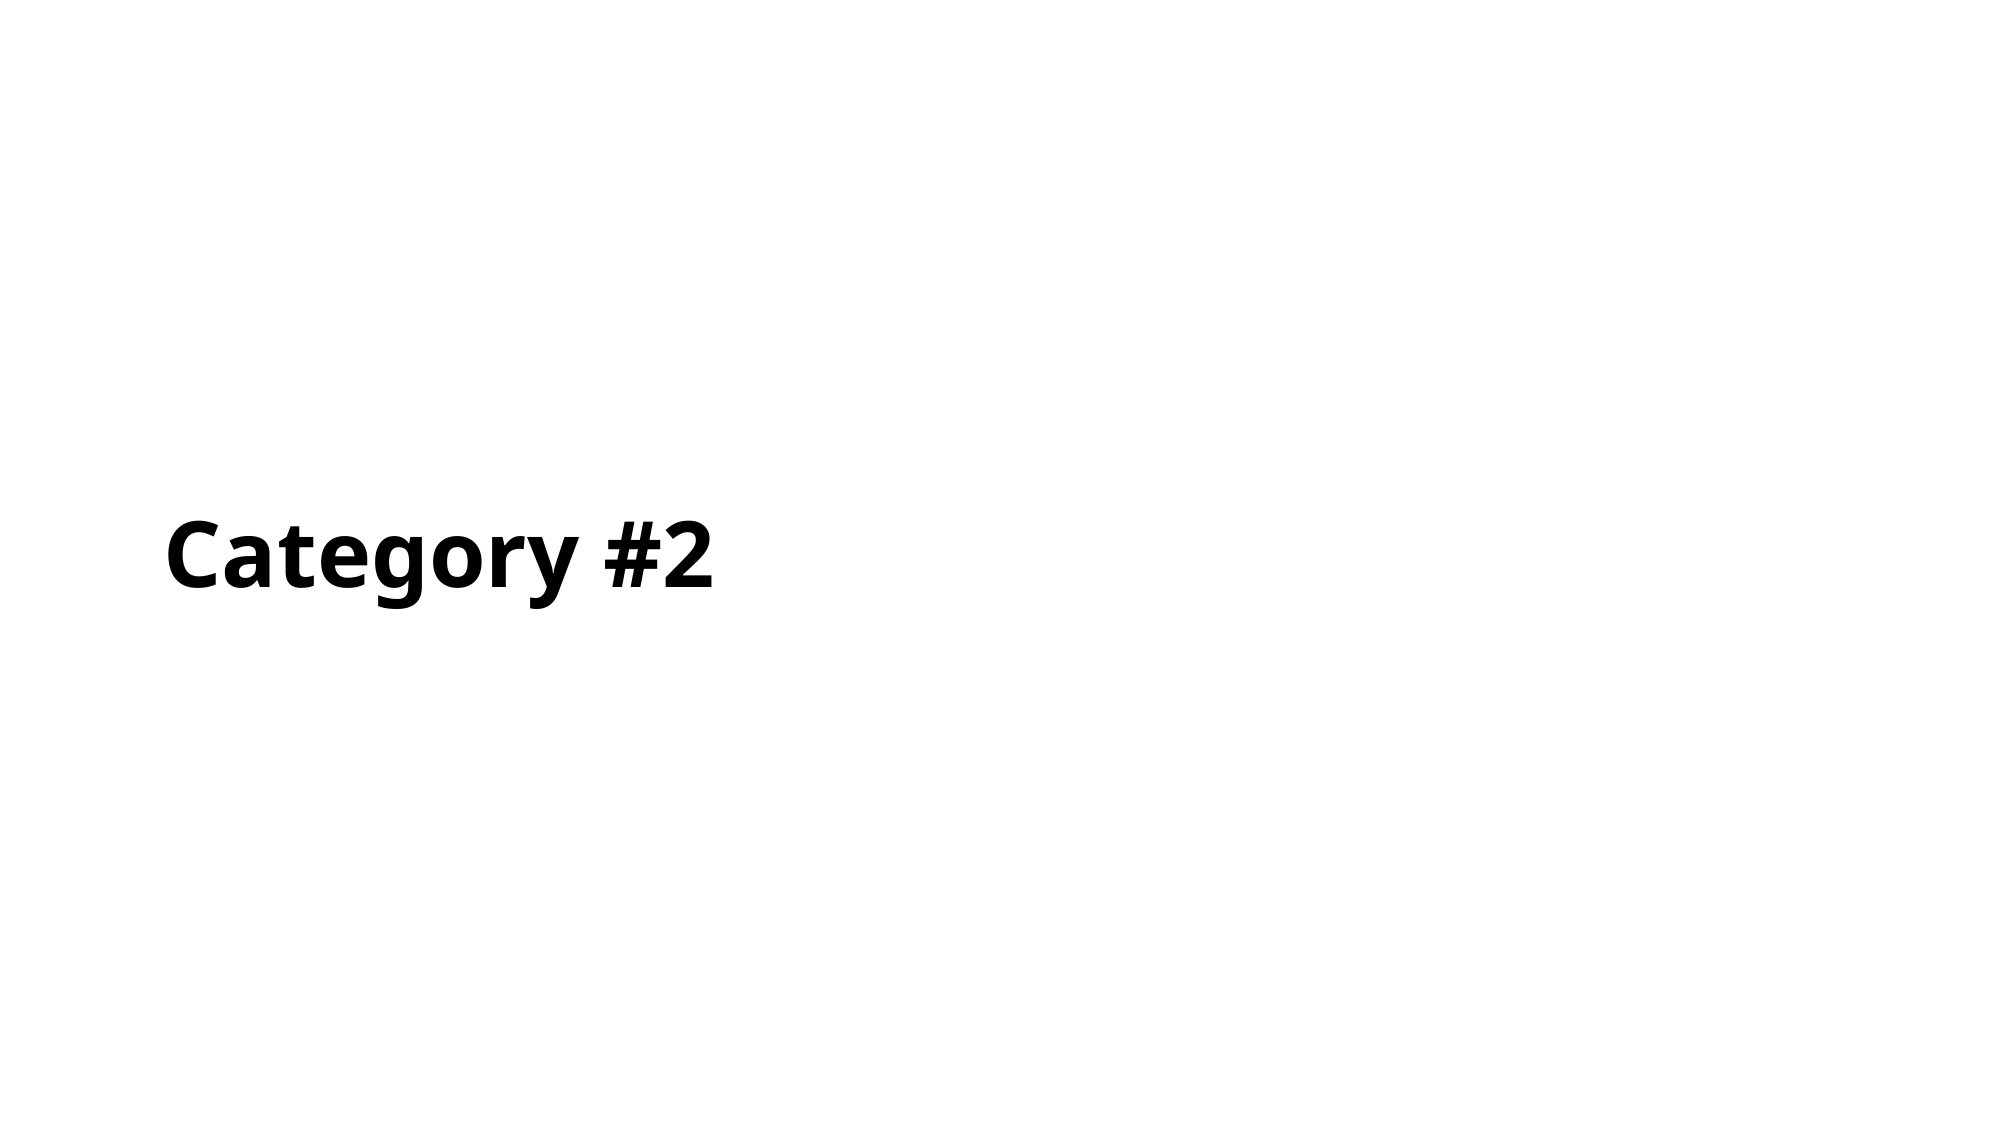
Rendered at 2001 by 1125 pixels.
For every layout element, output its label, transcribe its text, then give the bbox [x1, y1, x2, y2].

title Category #2 [148, 448, 1874, 667]
